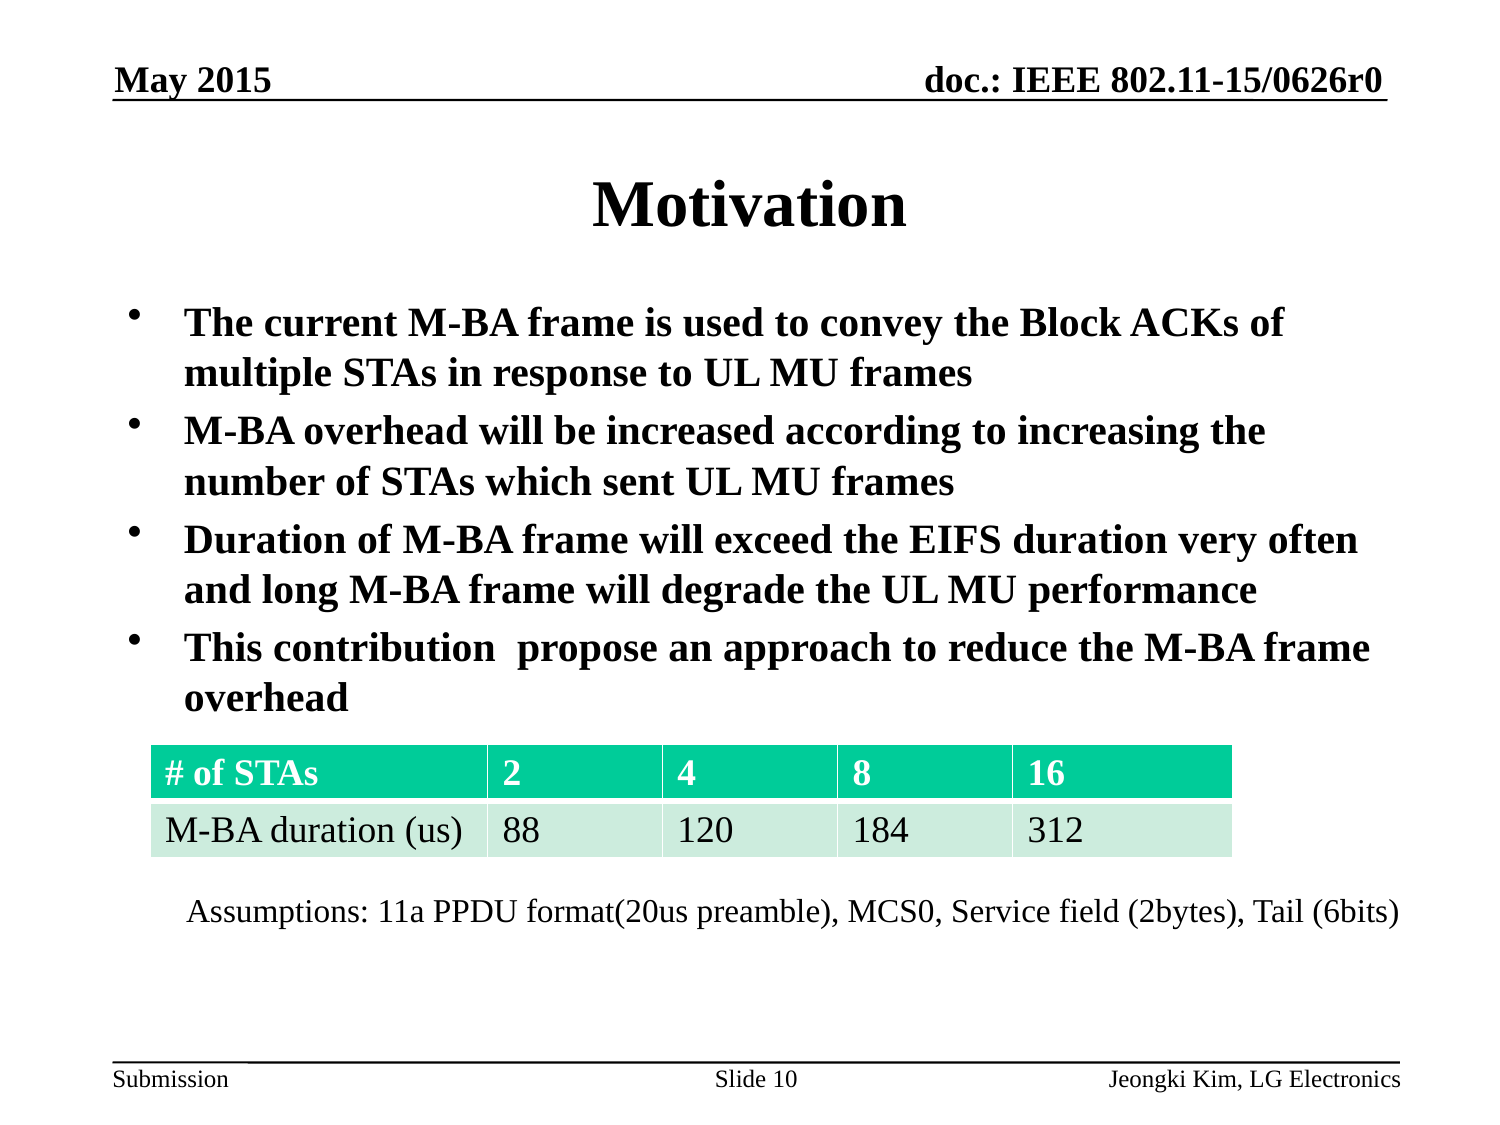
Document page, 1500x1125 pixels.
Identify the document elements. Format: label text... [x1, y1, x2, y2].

table_cell 120 [663, 804, 837, 857]
table_header 8 [838, 745, 1012, 798]
table_header 2 [488, 745, 662, 798]
table_cell 184 [838, 804, 1012, 857]
table_header 16 [1013, 745, 1232, 798]
table_header 4 [663, 745, 837, 798]
slide_number Slide 10 [712, 1061, 800, 1093]
table_header # of STAs [151, 745, 487, 798]
text_box Assumptions: 11a PPDU format(20us preamble), MCS0, Service field (2bytes), Tail (6bits) [171, 881, 1416, 937]
list The current M-BA frame is used to convey the Block ACKs of multiple STAs in response to UL MU frames M-BA overhead will be increased according to increasing the number of STAs which sent UL MU frames Duration of M-BA frame will exceed the EIFS duration very often and long M-BA frame will degrade the UL MU performance This contribution propose an approach to reduce the M-BA frame overhead [112, 287, 1388, 963]
table_cell 312 [1013, 804, 1232, 857]
footer Jeongki Kim, LG Electronics [1093, 1061, 1402, 1093]
table_cell M-BA duration (us) [151, 804, 487, 857]
title Motivation [112, 112, 1388, 287]
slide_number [114, 54, 274, 101]
table_cell 88 [488, 804, 662, 857]
